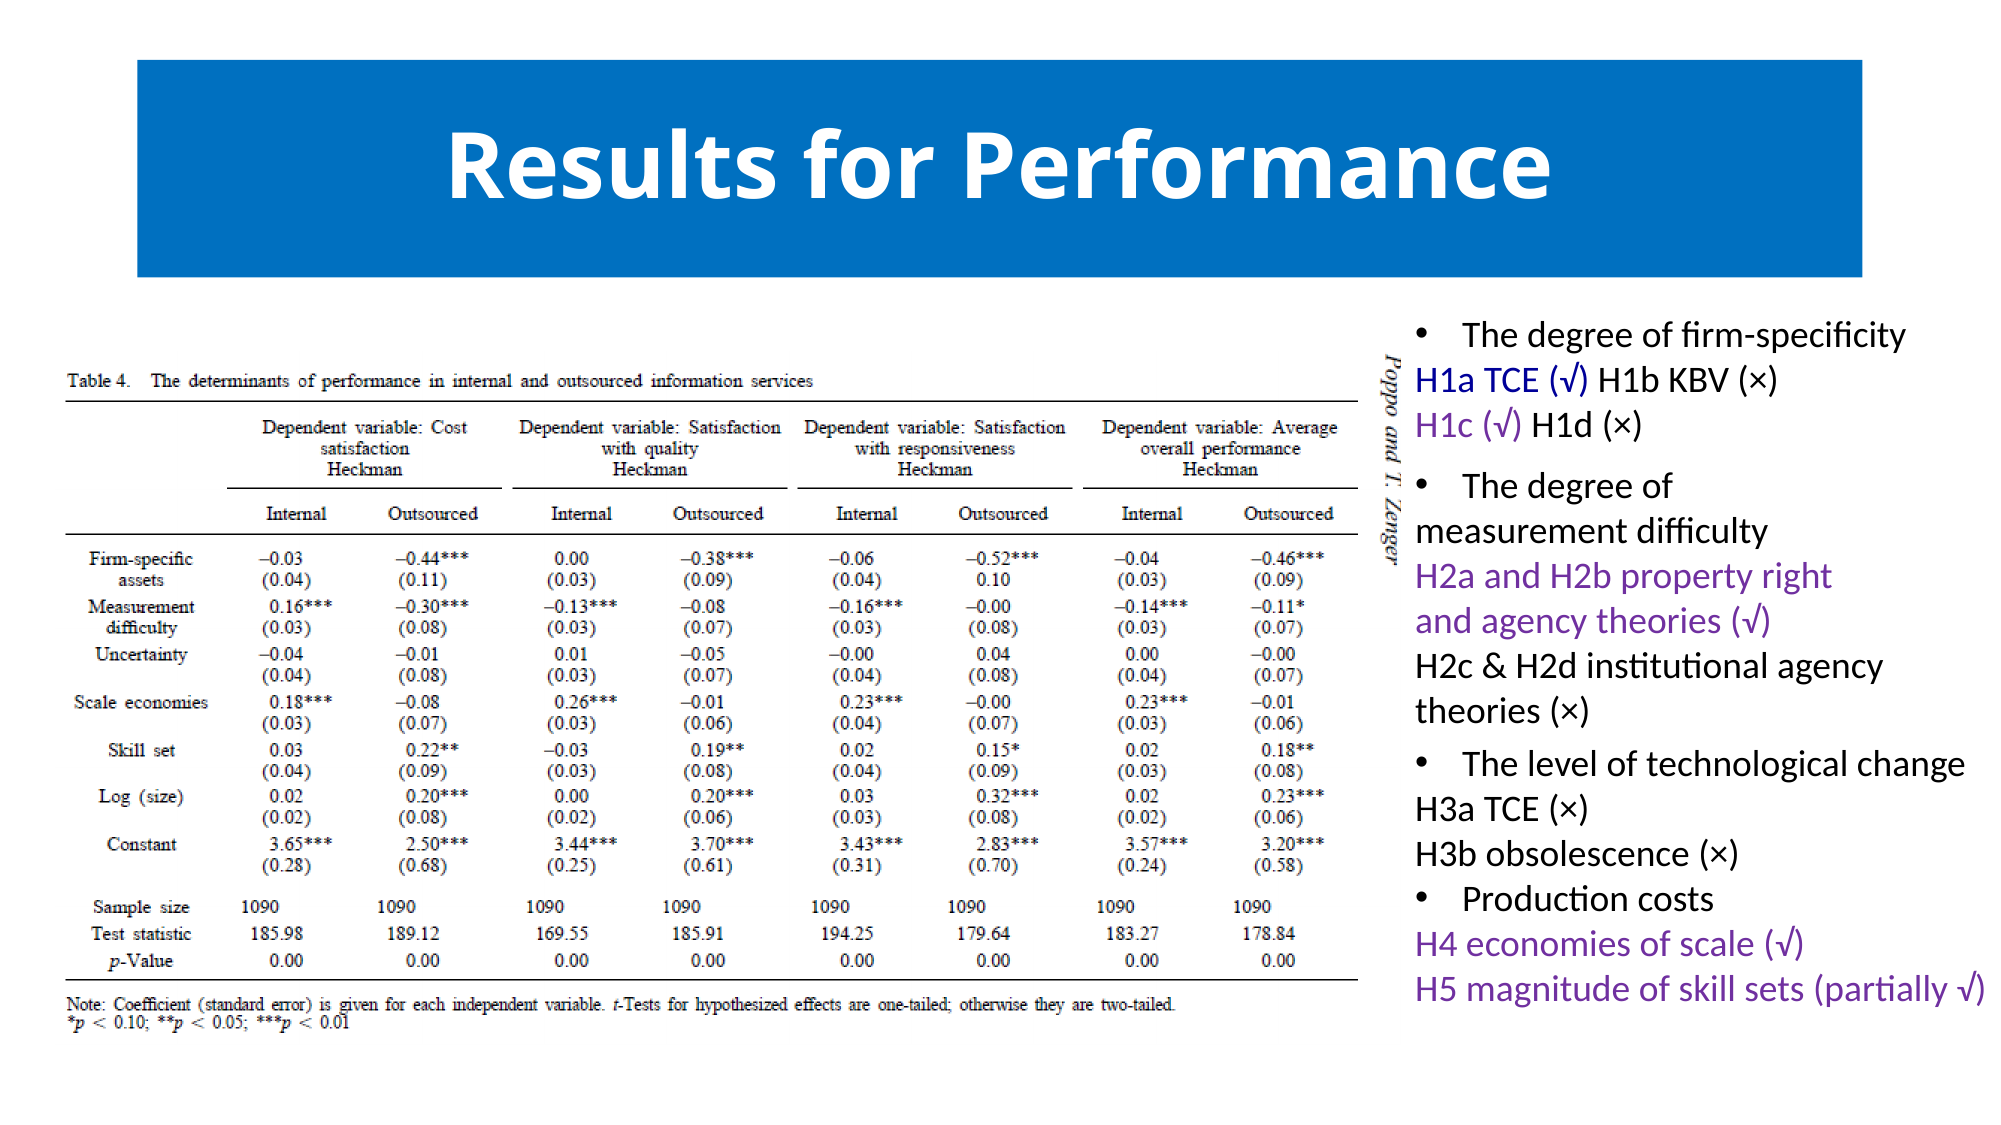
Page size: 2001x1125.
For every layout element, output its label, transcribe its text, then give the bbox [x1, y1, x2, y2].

text_box The degree of measurement difficulty H2a and H2b property right and agency theories (√) H2c & H2d institutional agency theories (×) [1401, 453, 1913, 739]
text_box The degree of firm-specificity H1a TCE (√) H1b KBV (×) H1c (√) H1d (×) [1400, 302, 2000, 453]
title Results for Performance [137, 59, 1863, 278]
text_box The level of technological change H3a TCE (×) H3b obsolescence (×) Production costs H4 economies of scale (√) H5 magnitude of skill sets (partially √) [1400, 731, 2000, 1062]
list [55, 351, 1401, 1045]
